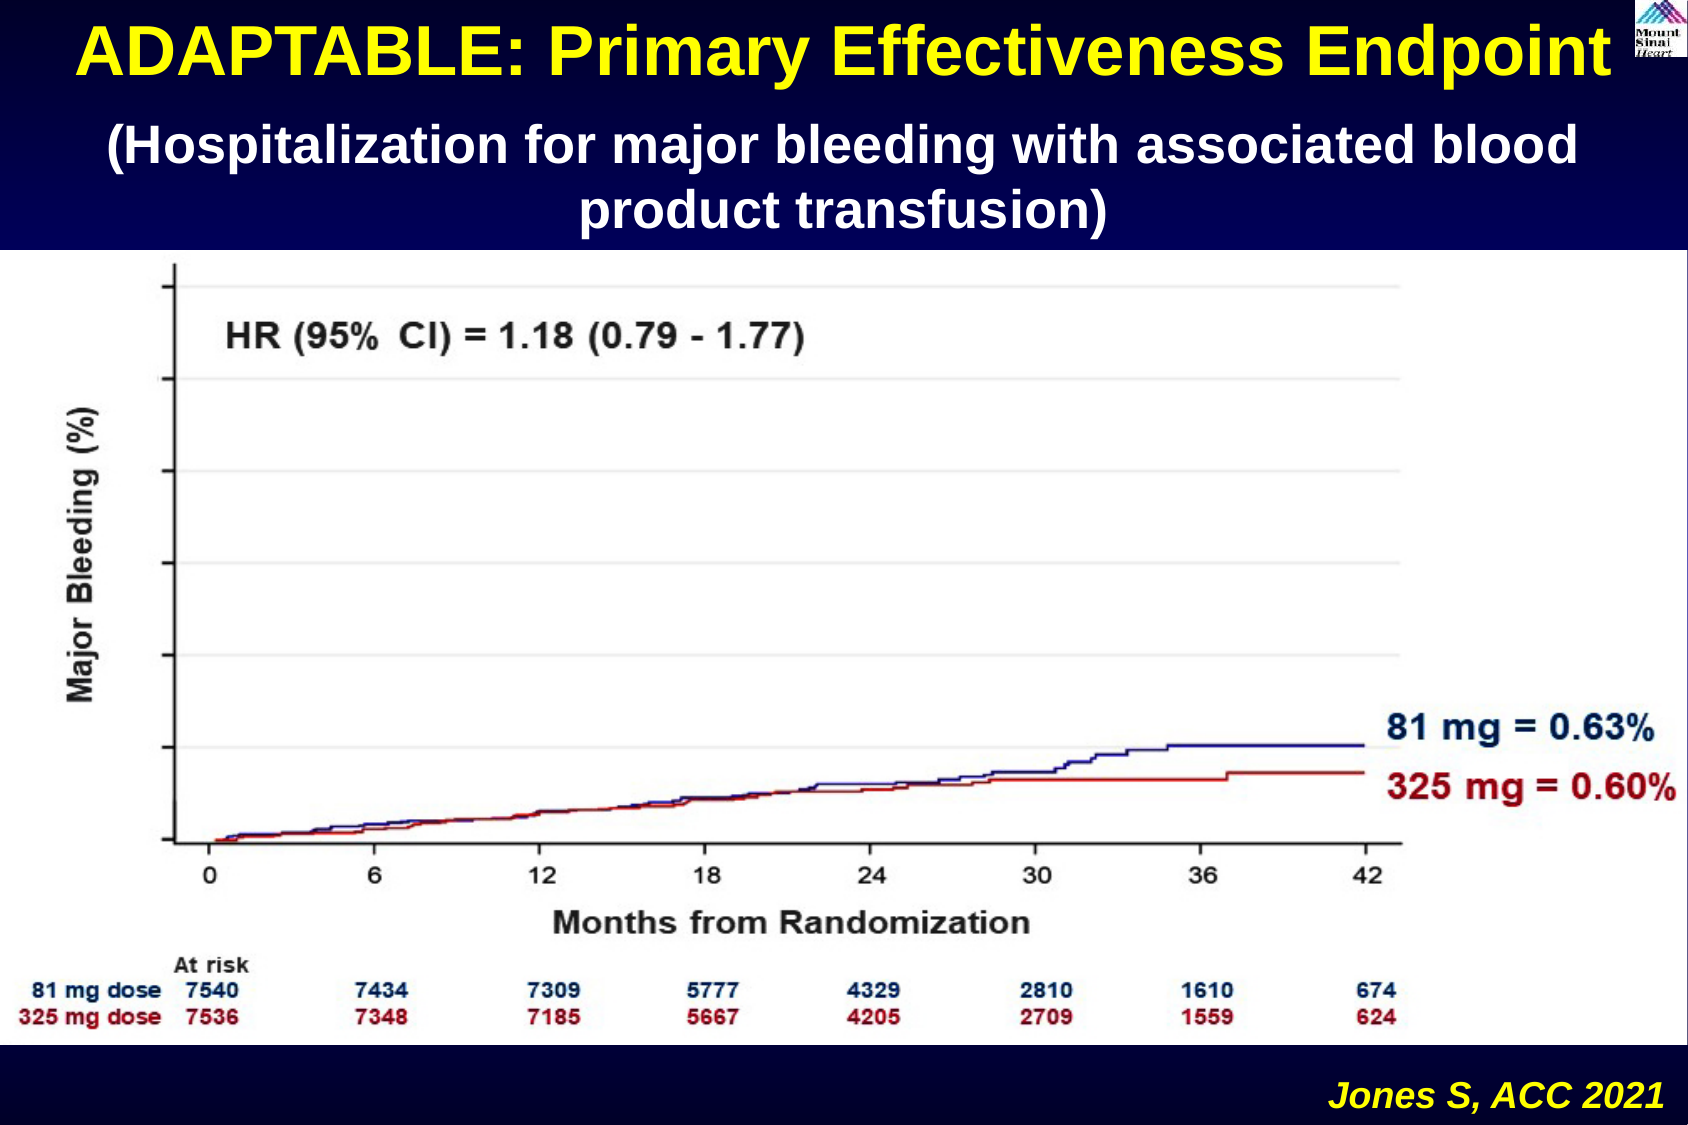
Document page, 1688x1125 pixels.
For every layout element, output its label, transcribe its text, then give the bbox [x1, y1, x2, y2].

picture [1635, 0, 1688, 58]
picture [0, 250, 1688, 1045]
text_box (Hospitalization for major bleeding with associated blood product transfusion) [0, 102, 1688, 247]
text_box Jones S, ACC 2021 [1313, 1064, 1688, 1124]
text_box ADAPTABLE: Primary Effectiveness Endpoint [0, 13, 1688, 100]
